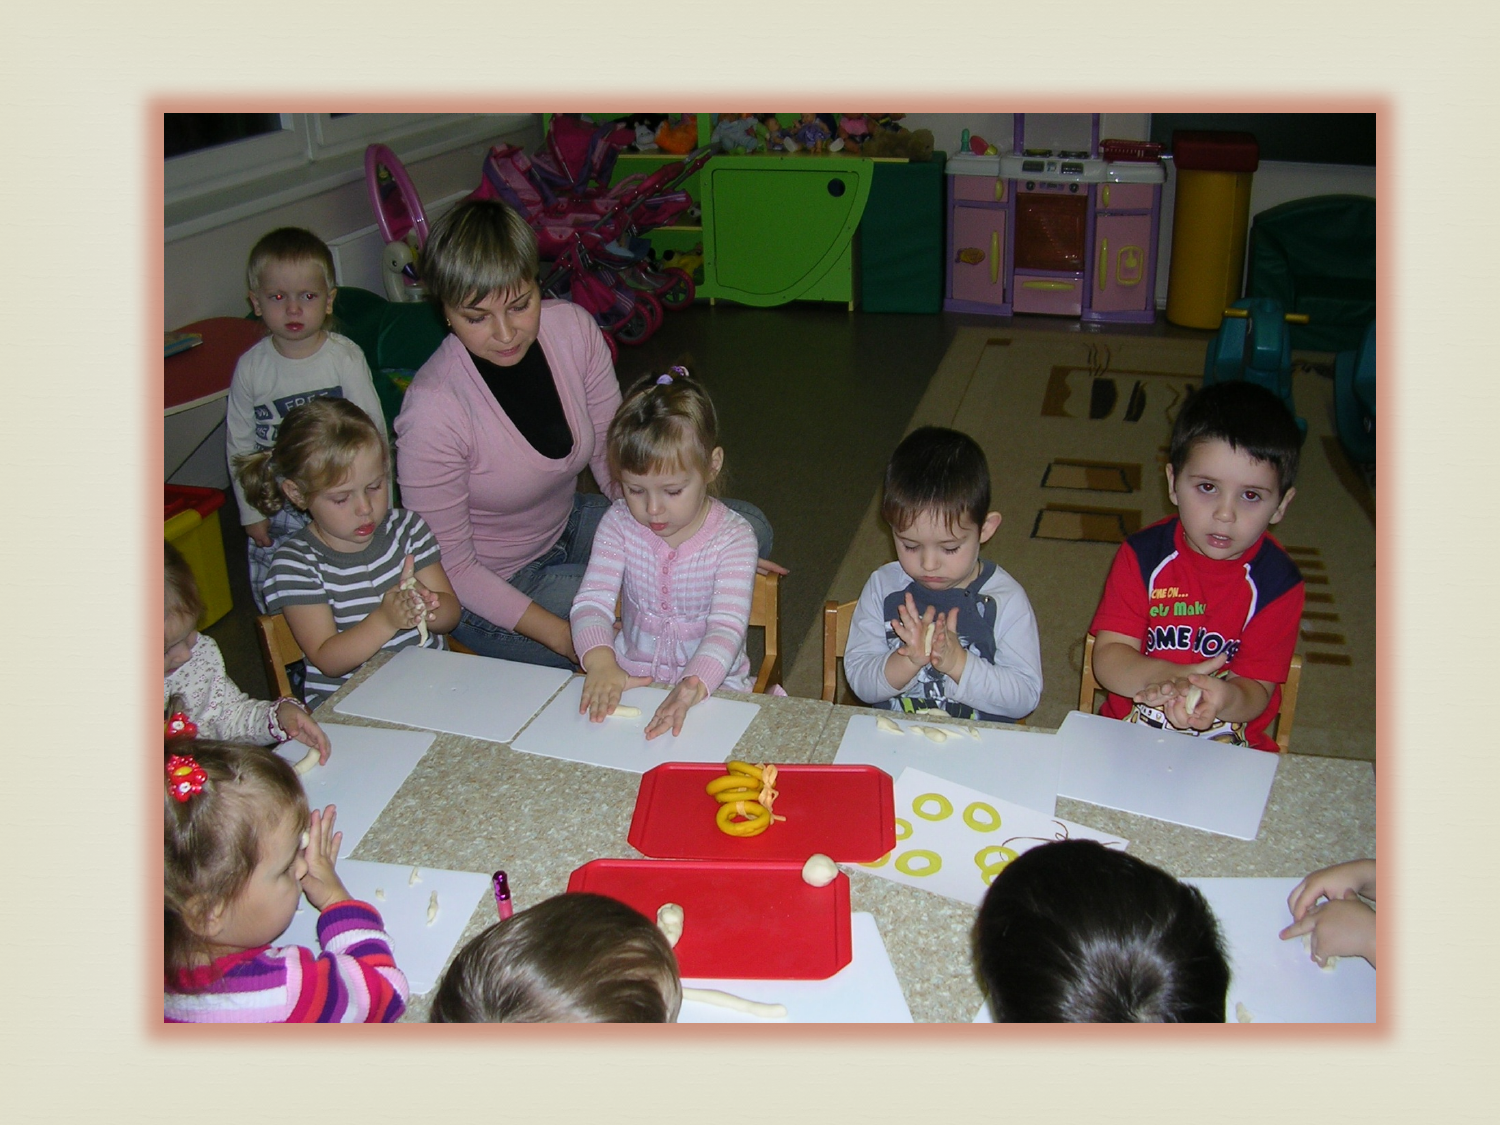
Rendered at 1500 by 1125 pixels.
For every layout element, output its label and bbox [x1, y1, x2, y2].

picture [163, 113, 1377, 1023]
